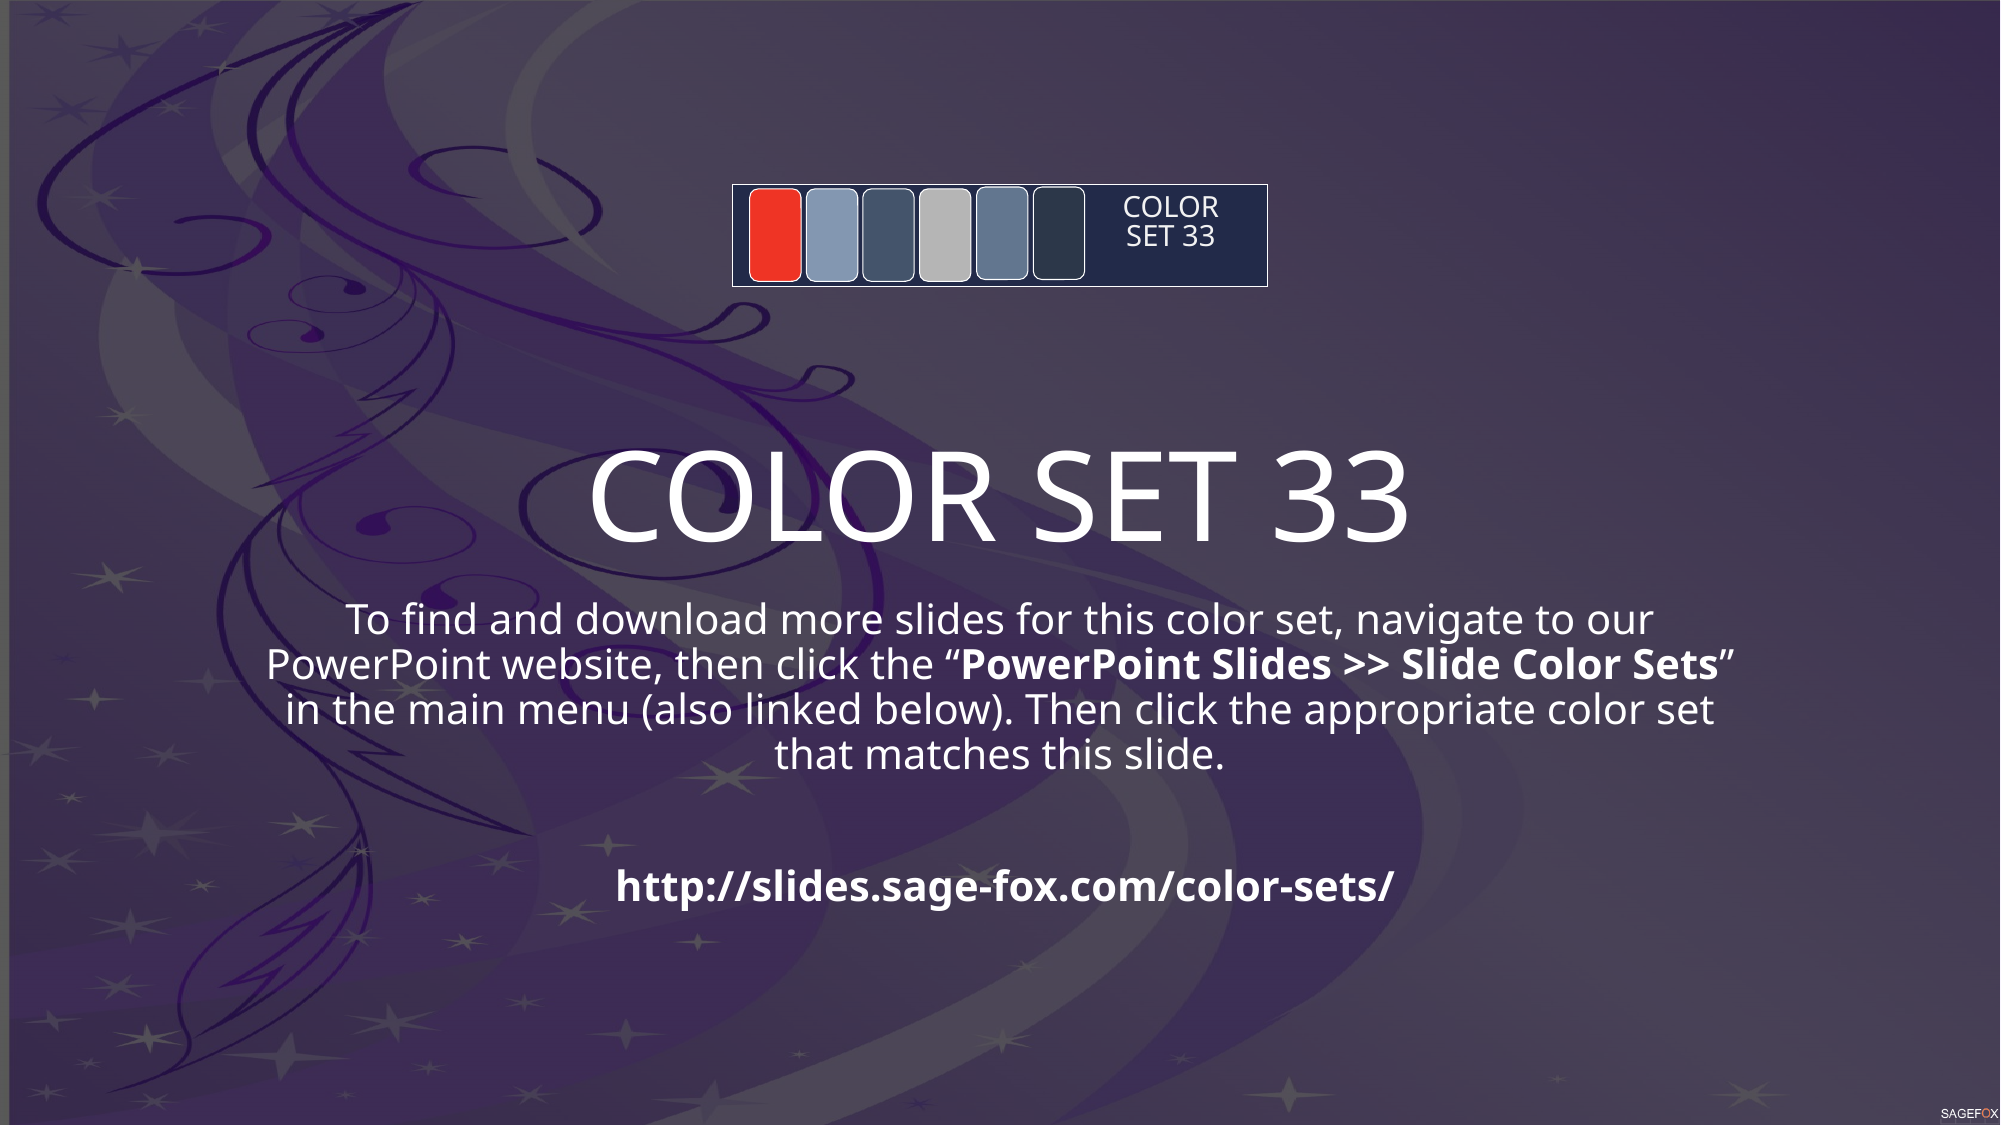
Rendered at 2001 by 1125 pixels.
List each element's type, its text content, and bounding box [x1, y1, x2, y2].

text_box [732, 184, 1268, 290]
subtitle To find and download more slides for this color set, navigate to our PowerPoint website, then click the “PowerPoint Slides >> Slide Color Sets” in the main menu (also linked below). Then click the appropriate color set that matches this slide. http://slides.sage-fox.com/color-sets/ [249, 590, 1750, 863]
picture [0, 0, 2001, 1125]
title COLOR SET 33 [249, 184, 1750, 576]
